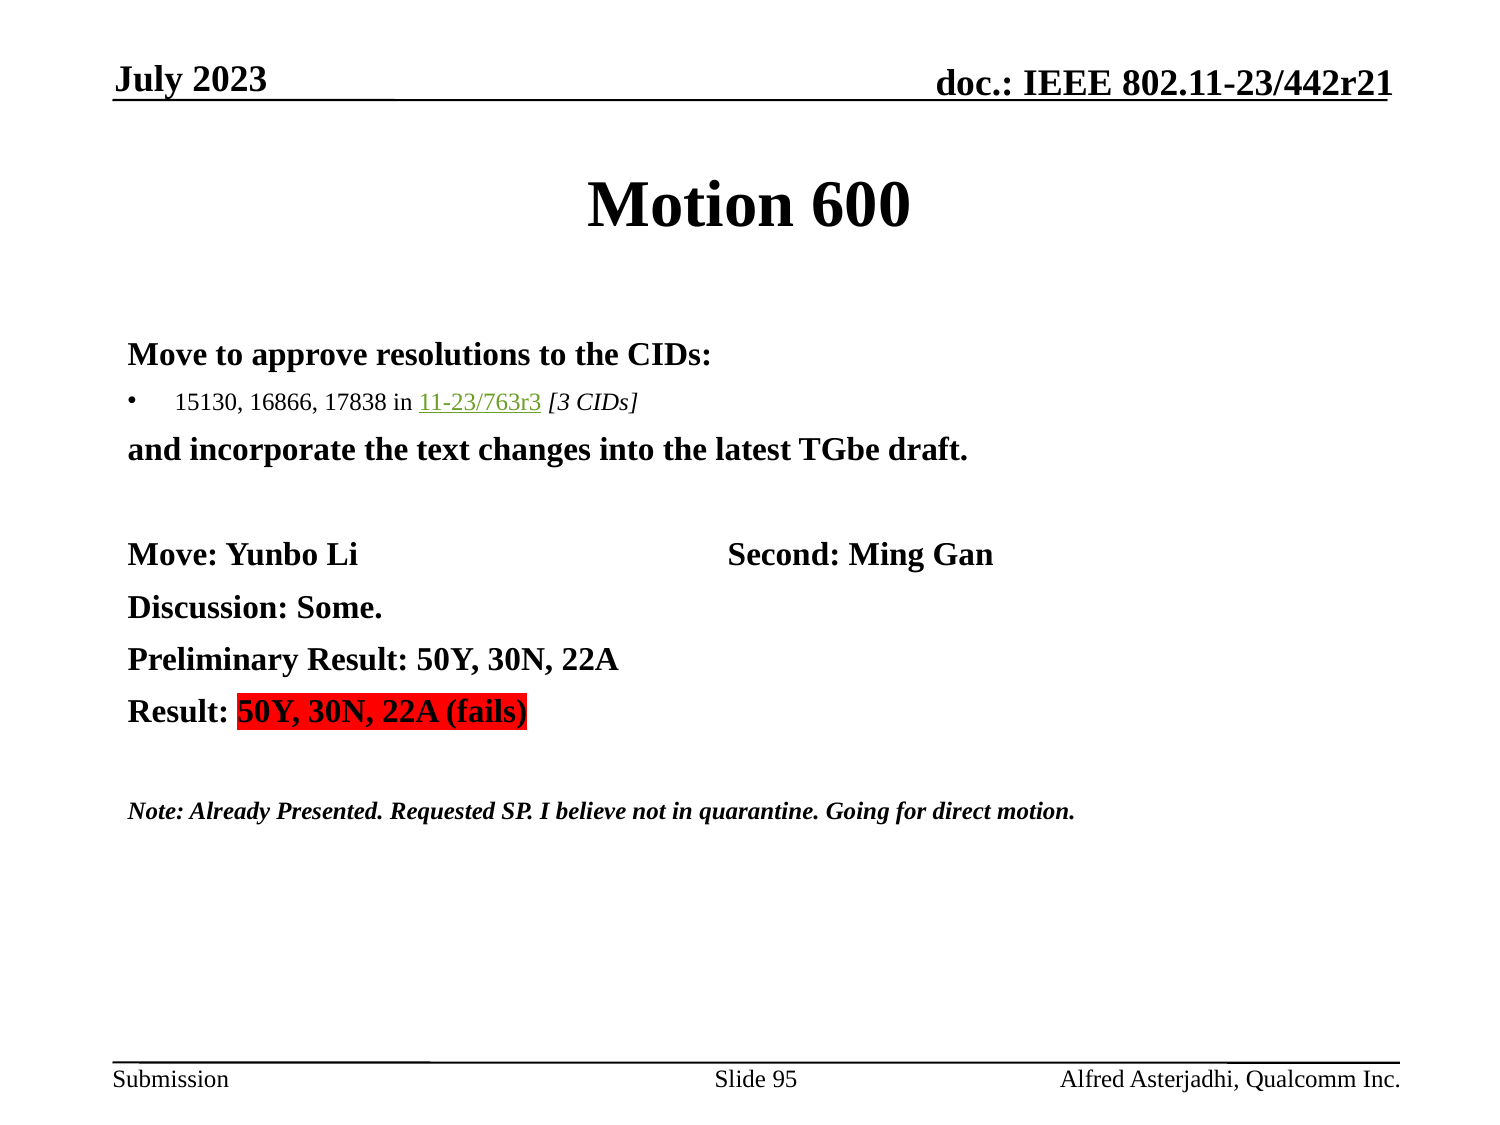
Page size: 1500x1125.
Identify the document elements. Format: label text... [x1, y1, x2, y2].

list Move to approve resolutions to the CIDs: 15130, 16866, 17838 in 11-23/763r3 [3 CIDs] and incorporate the text changes into the latest TGbe draft. Move: Yunbo Li Second: Ming Gan Discussion: Some. Preliminary Result: 50Y, 30N, 22A Result: 50Y, 30N, 22A (fails) Note: Already Presented. Requested SP. I believe not in quarantine. Going for direct motion. [112, 324, 1388, 1063]
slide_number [114, 54, 423, 100]
footer Alfred Asterjadhi, Qualcomm Inc. [878, 1061, 1402, 1093]
slide_number Slide 95 [712, 1061, 800, 1123]
title Motion 600 [112, 112, 1388, 288]
